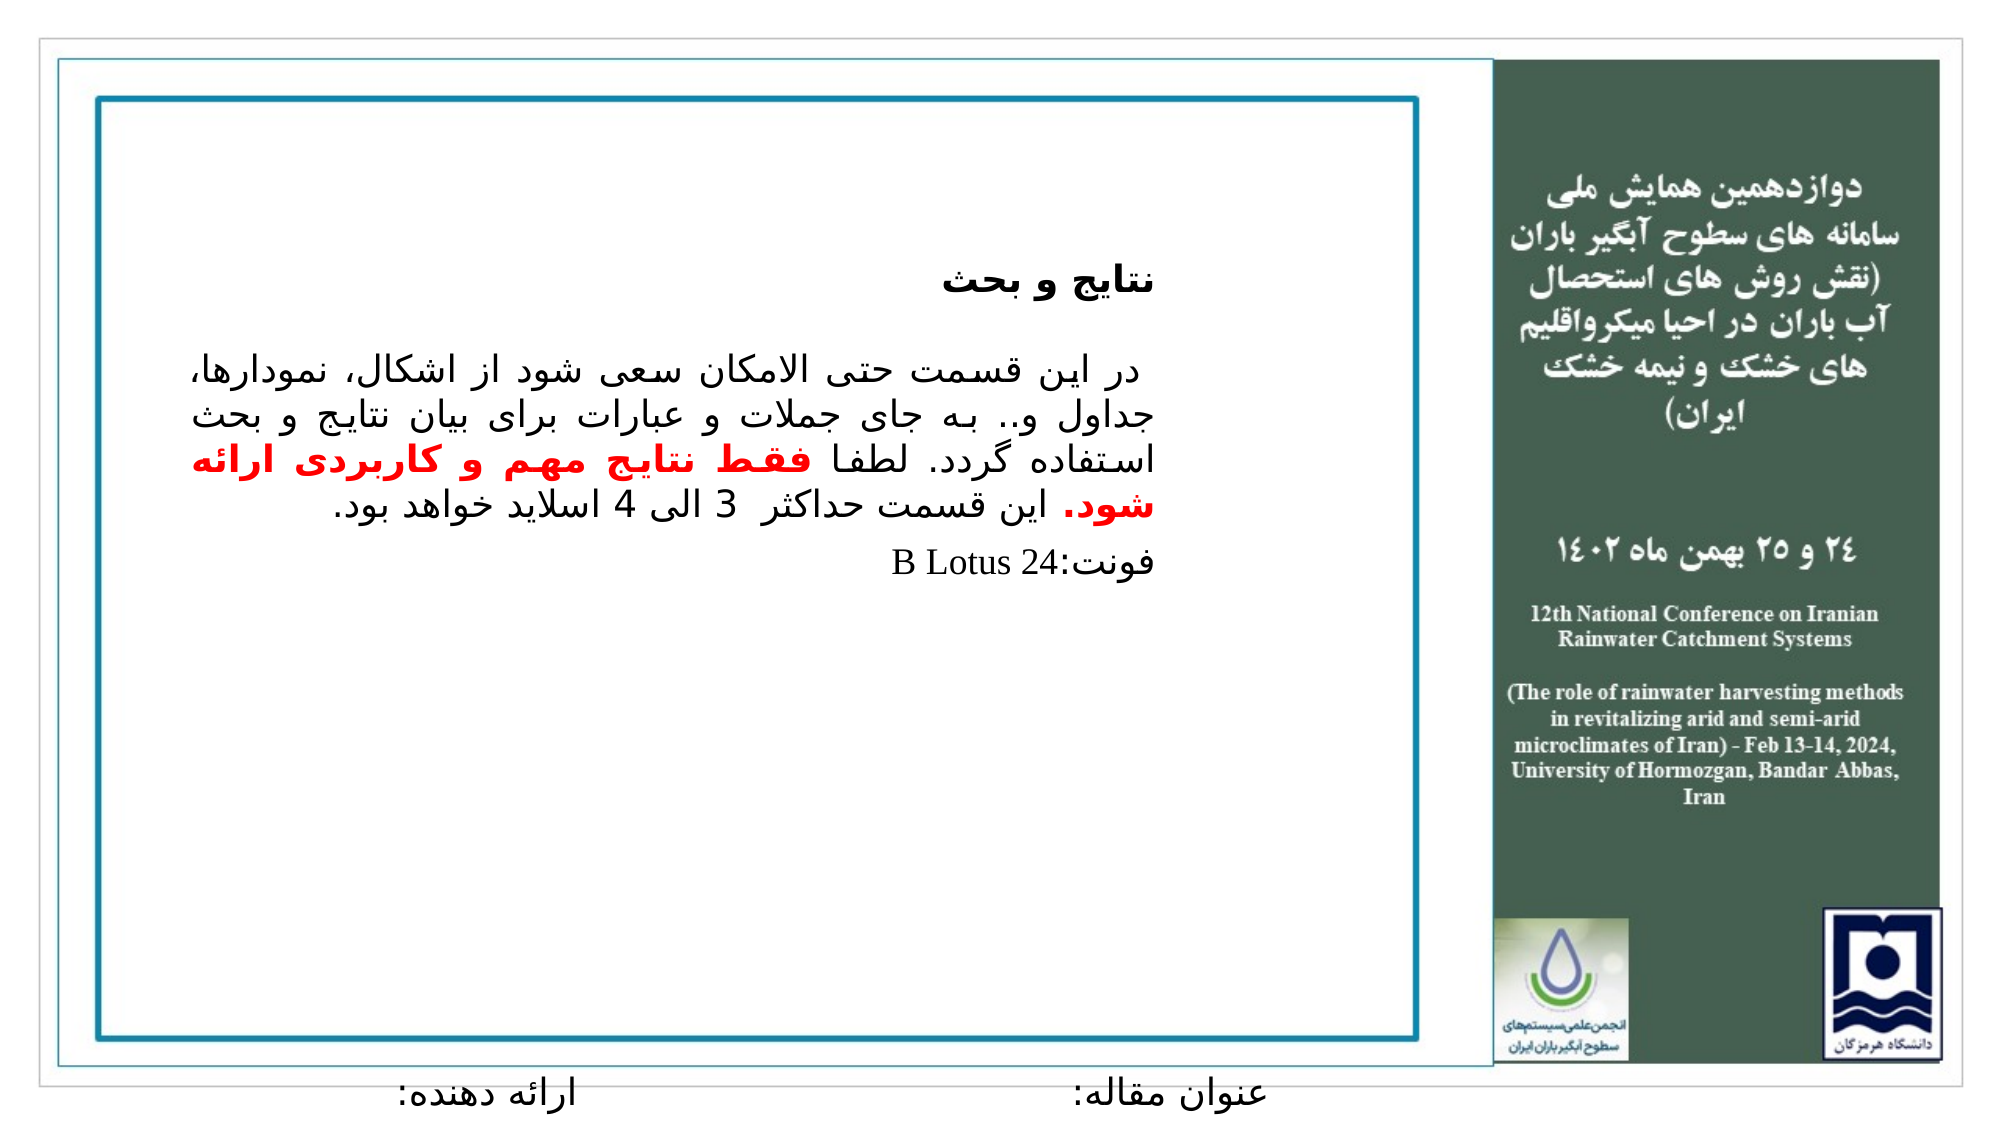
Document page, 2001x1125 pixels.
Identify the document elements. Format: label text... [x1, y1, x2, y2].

text_box عنوان مقاله: [1056, 1060, 1285, 1121]
picture [0, 0, 2001, 1125]
text_box نتایج و بحث در این قسمت حتی الامکان سعی شود از اشکال، نمودارها، جداول و.. به جای جملات و عبارات برای بیان نتایج و بحث استفاده گردد. لطفا فقط نتایج مهم و کاربردی ارائه شود. این قسمت حداکثر 3 الی 4 اسلاید خواهد بود. فونت:B Lotus 24 [170, 247, 1171, 648]
text_box ارائه دهنده: [381, 1060, 593, 1121]
